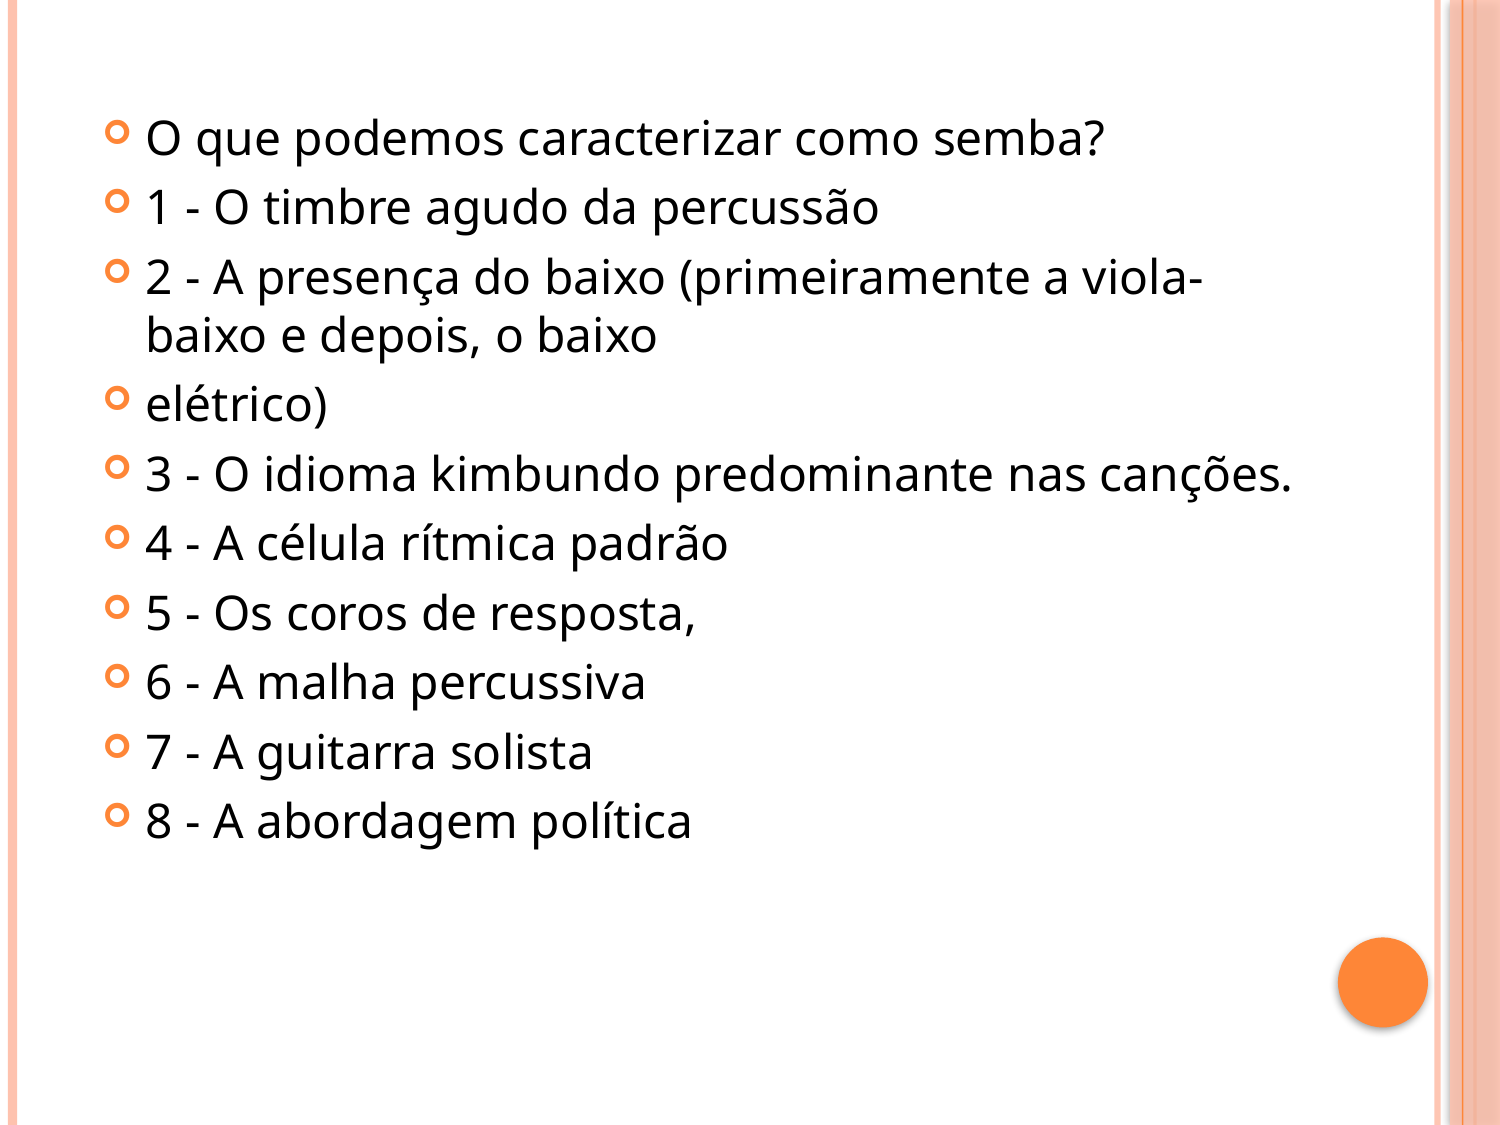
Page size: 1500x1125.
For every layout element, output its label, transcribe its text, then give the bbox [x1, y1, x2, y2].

list O que podemos caracterizar como semba? 1 - O timbre agudo da percussão 2 - A presença do baixo (primeiramente a viola-baixo e depois, o baixo elétrico) 3 - O idioma kimbundo predominante nas canções. 4 - A célula rítmica padrão 5 - Os coros de resposta, 6 - A malha percussiva 7 - A guitarra solista 8 - A abordagem política [87, 99, 1313, 900]
